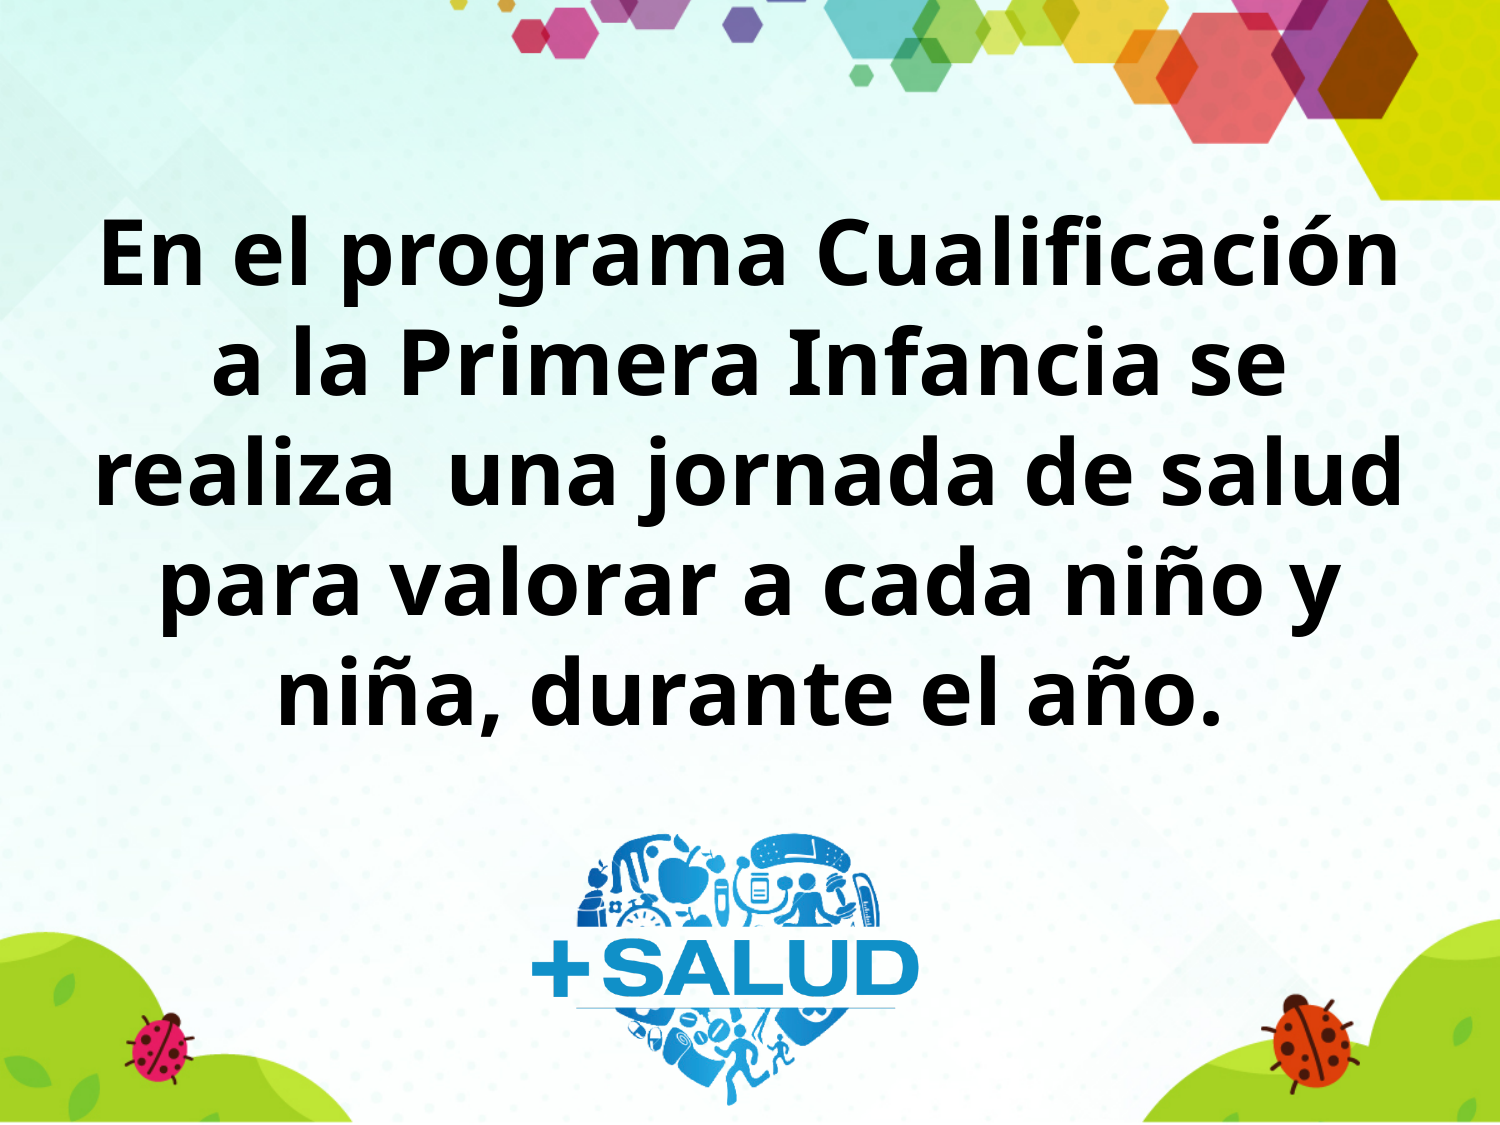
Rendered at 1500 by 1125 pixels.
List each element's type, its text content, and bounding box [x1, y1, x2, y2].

picture [0, 0, 1500, 1125]
title En el programa Cualificación a la Primera Infancia se realiza una jornada de salud para valorar a cada niño y niña, durante el año. [58, 152, 1442, 786]
